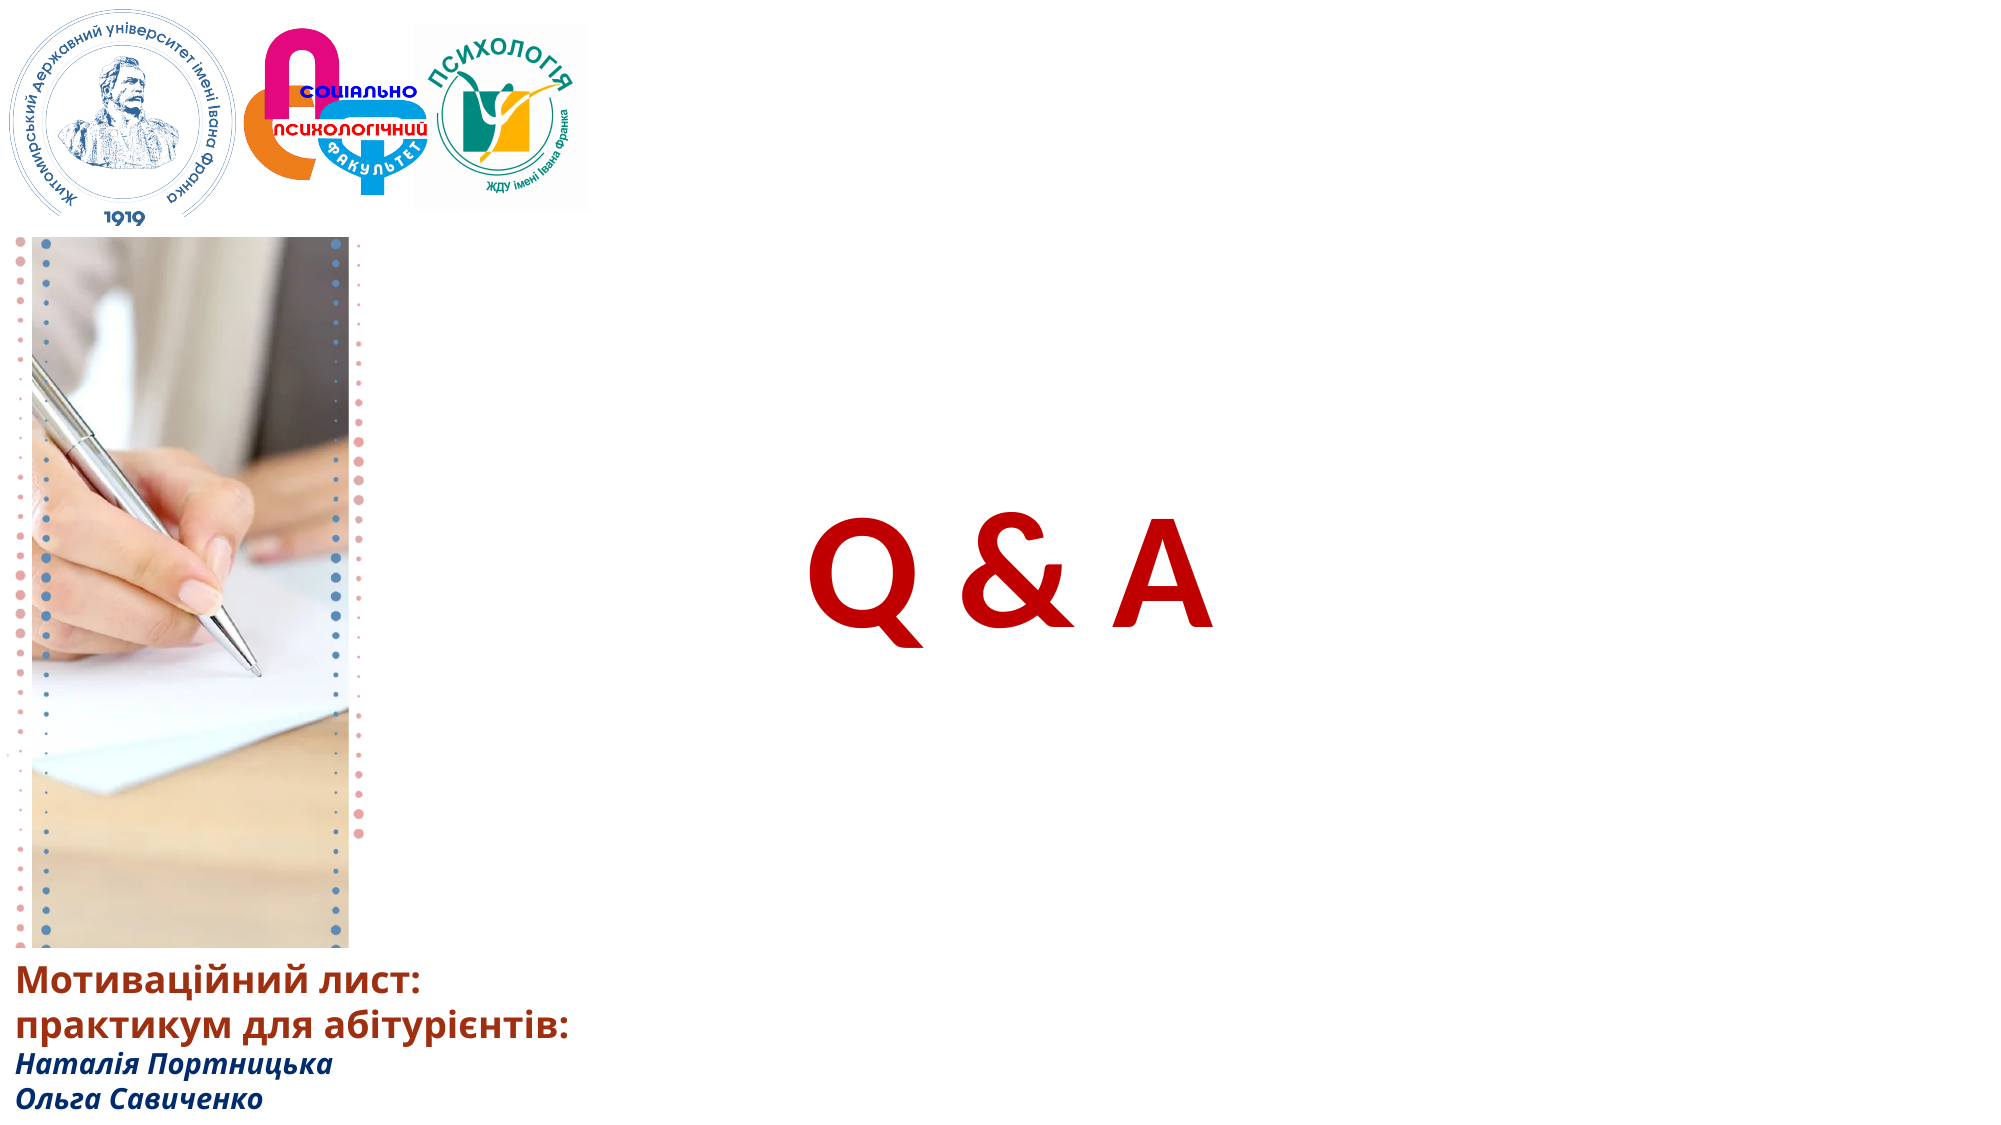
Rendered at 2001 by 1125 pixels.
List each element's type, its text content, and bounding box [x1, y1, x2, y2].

text_box Q & A [790, 453, 1267, 668]
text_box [0, 9, 653, 1125]
